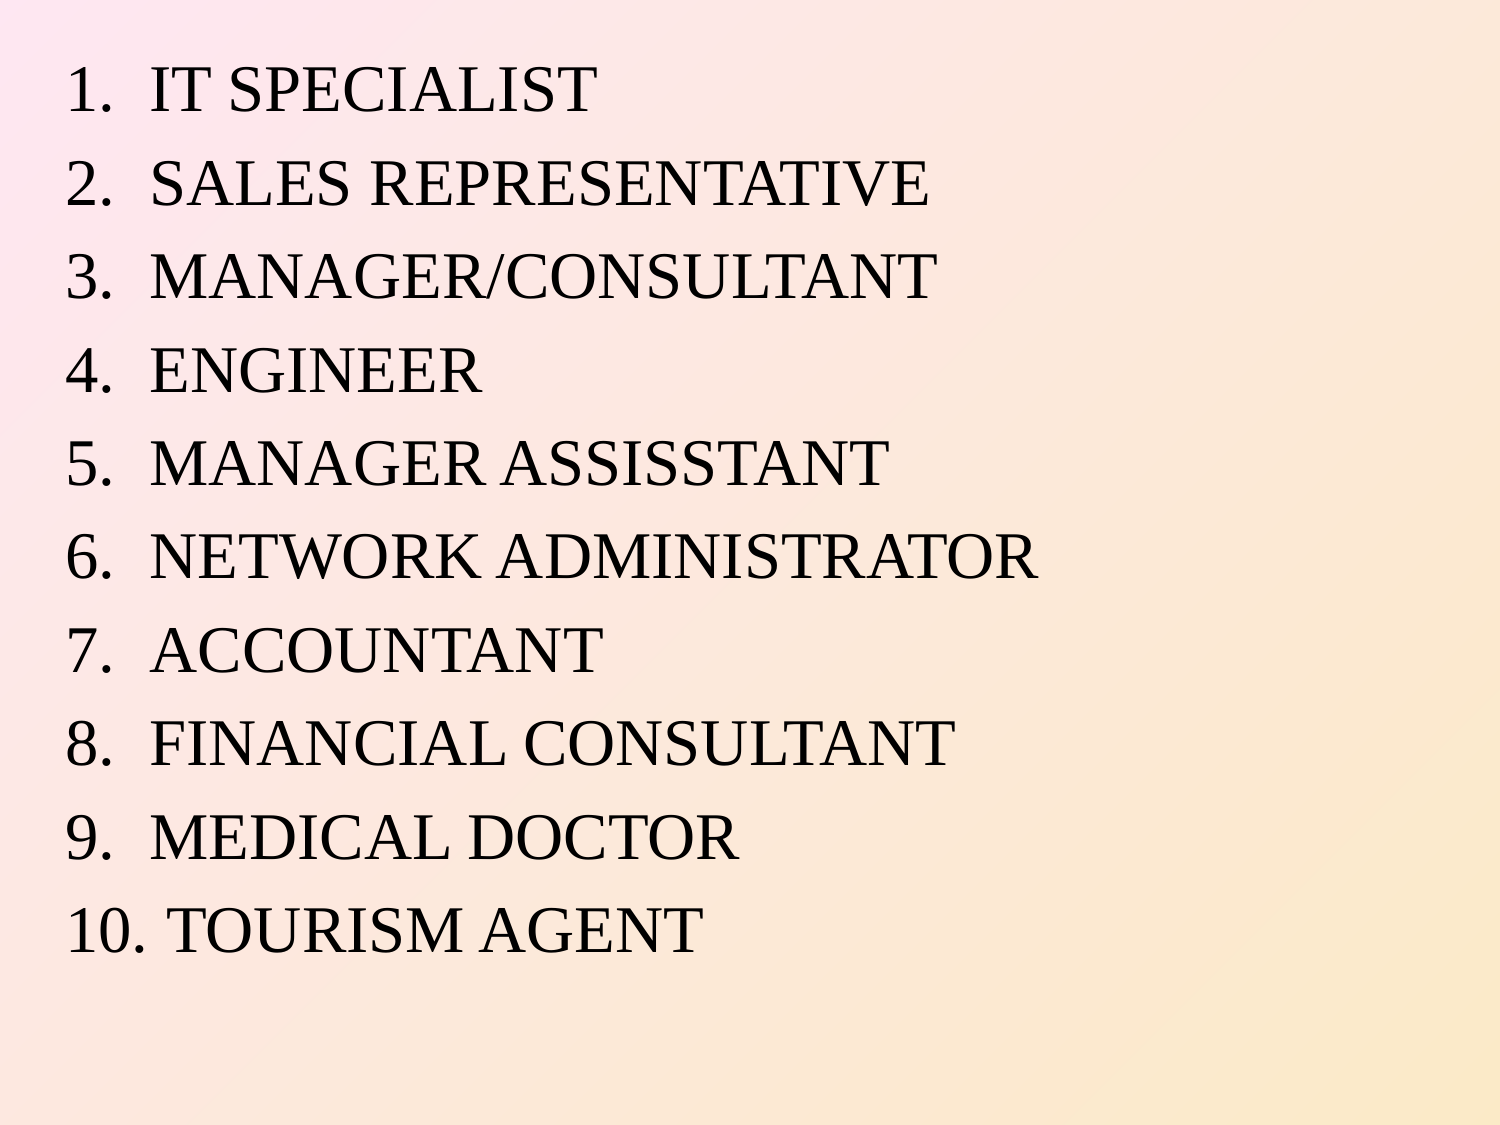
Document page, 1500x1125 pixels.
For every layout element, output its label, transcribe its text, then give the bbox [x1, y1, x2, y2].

list IT SPECIALIST SALES REPRESENTATIVE MANAGER/CONSULTANT ENGINEER MANAGER ASSISSTANT NETWORK ADMINISTRATOR ACCOUNTANT FINANCIAL CONSULTANT MEDICAL DOCTOR TOURISM AGENT [50, 37, 1388, 1050]
